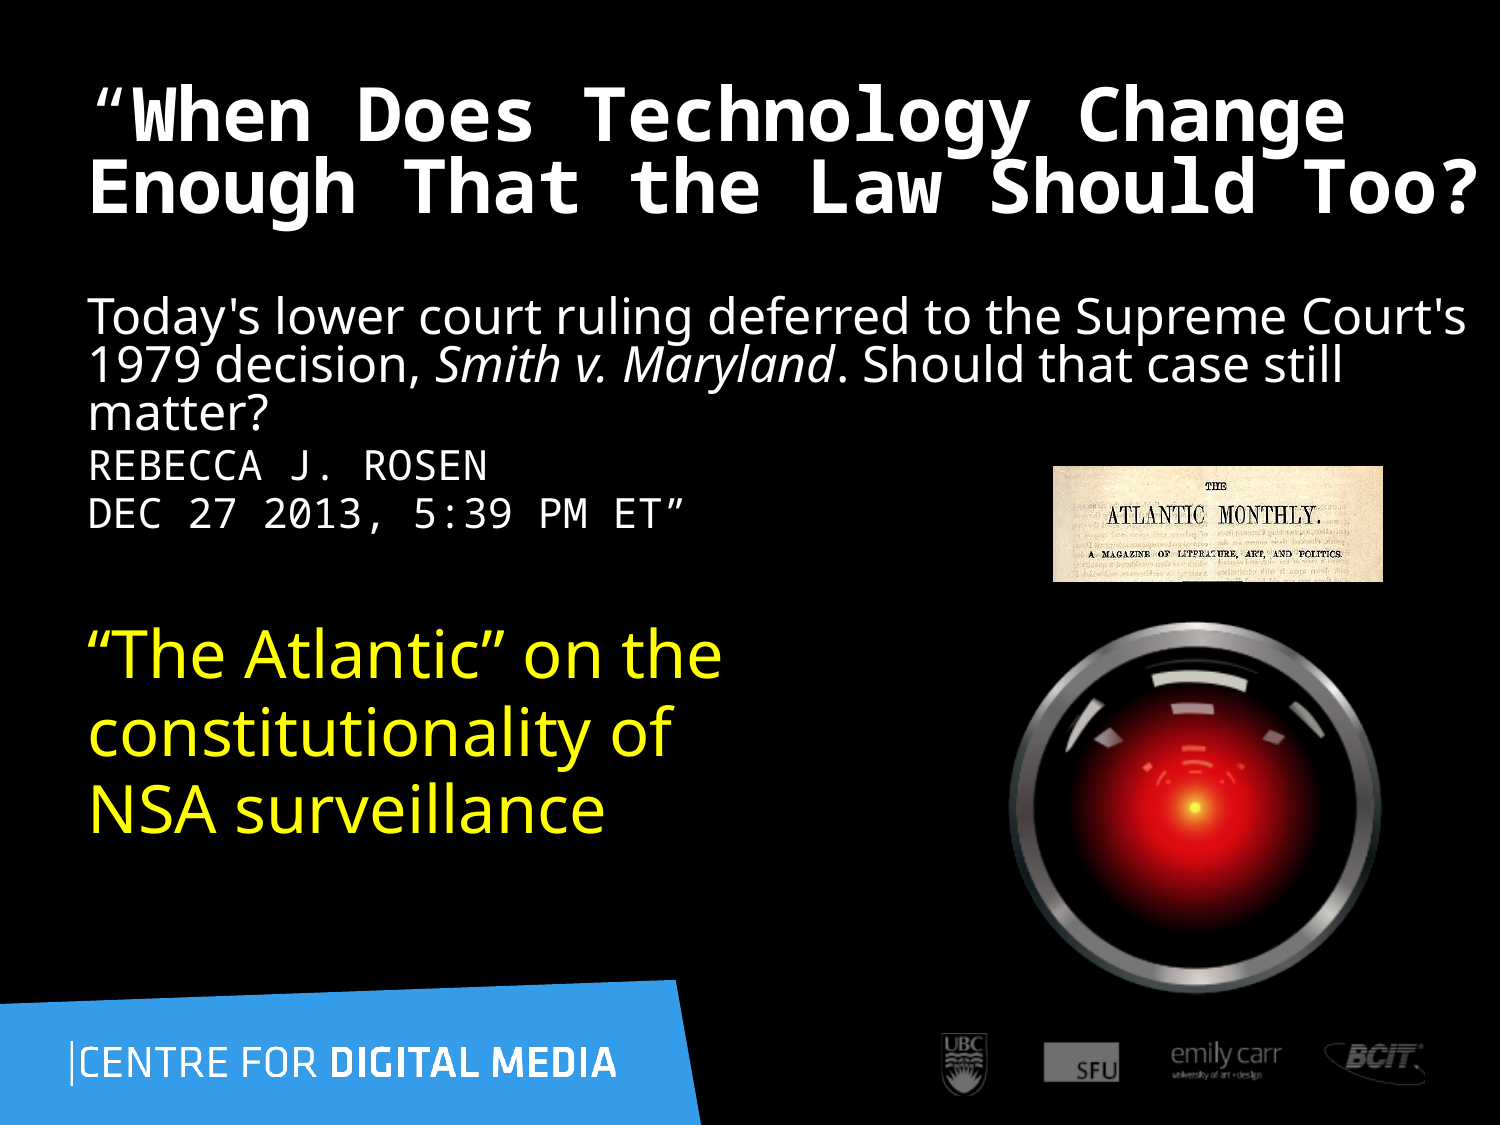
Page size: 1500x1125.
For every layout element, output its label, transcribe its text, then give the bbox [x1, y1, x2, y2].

picture [1007, 615, 1383, 995]
picture [1051, 466, 1384, 582]
list “When Does Technology Change Enough That the Law Should Too? Today's lower court ruling deferred to the Supreme Court's 1979 decision, Smith v. Maryland. Should that case still matter? REBECCA J. ROSEN DEC 27 2013, 5:39 PM ET” “The Atlantic” on the constitutionality of NSA surveillance [75, 71, 1500, 976]
